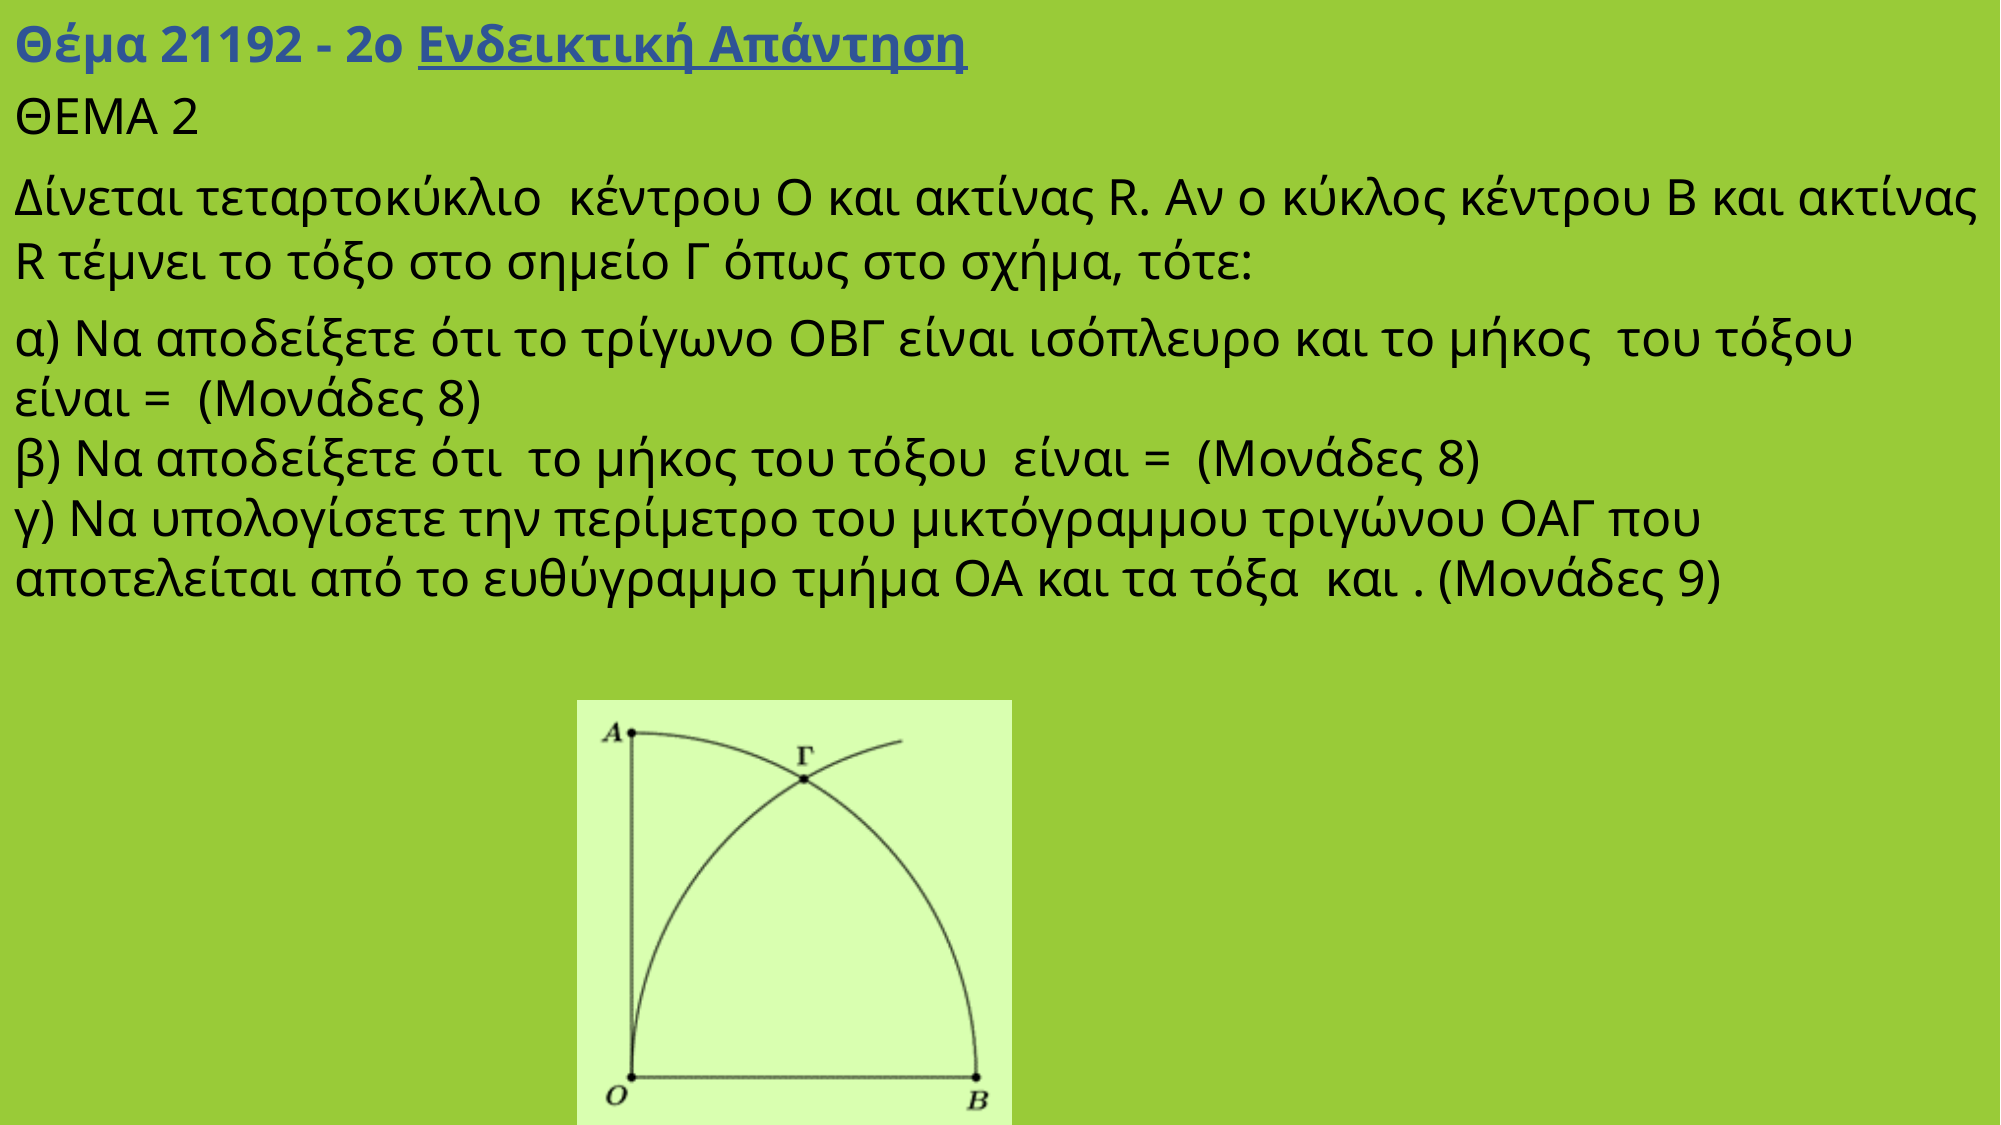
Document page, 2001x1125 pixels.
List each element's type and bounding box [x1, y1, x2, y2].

picture [577, 700, 1012, 1125]
